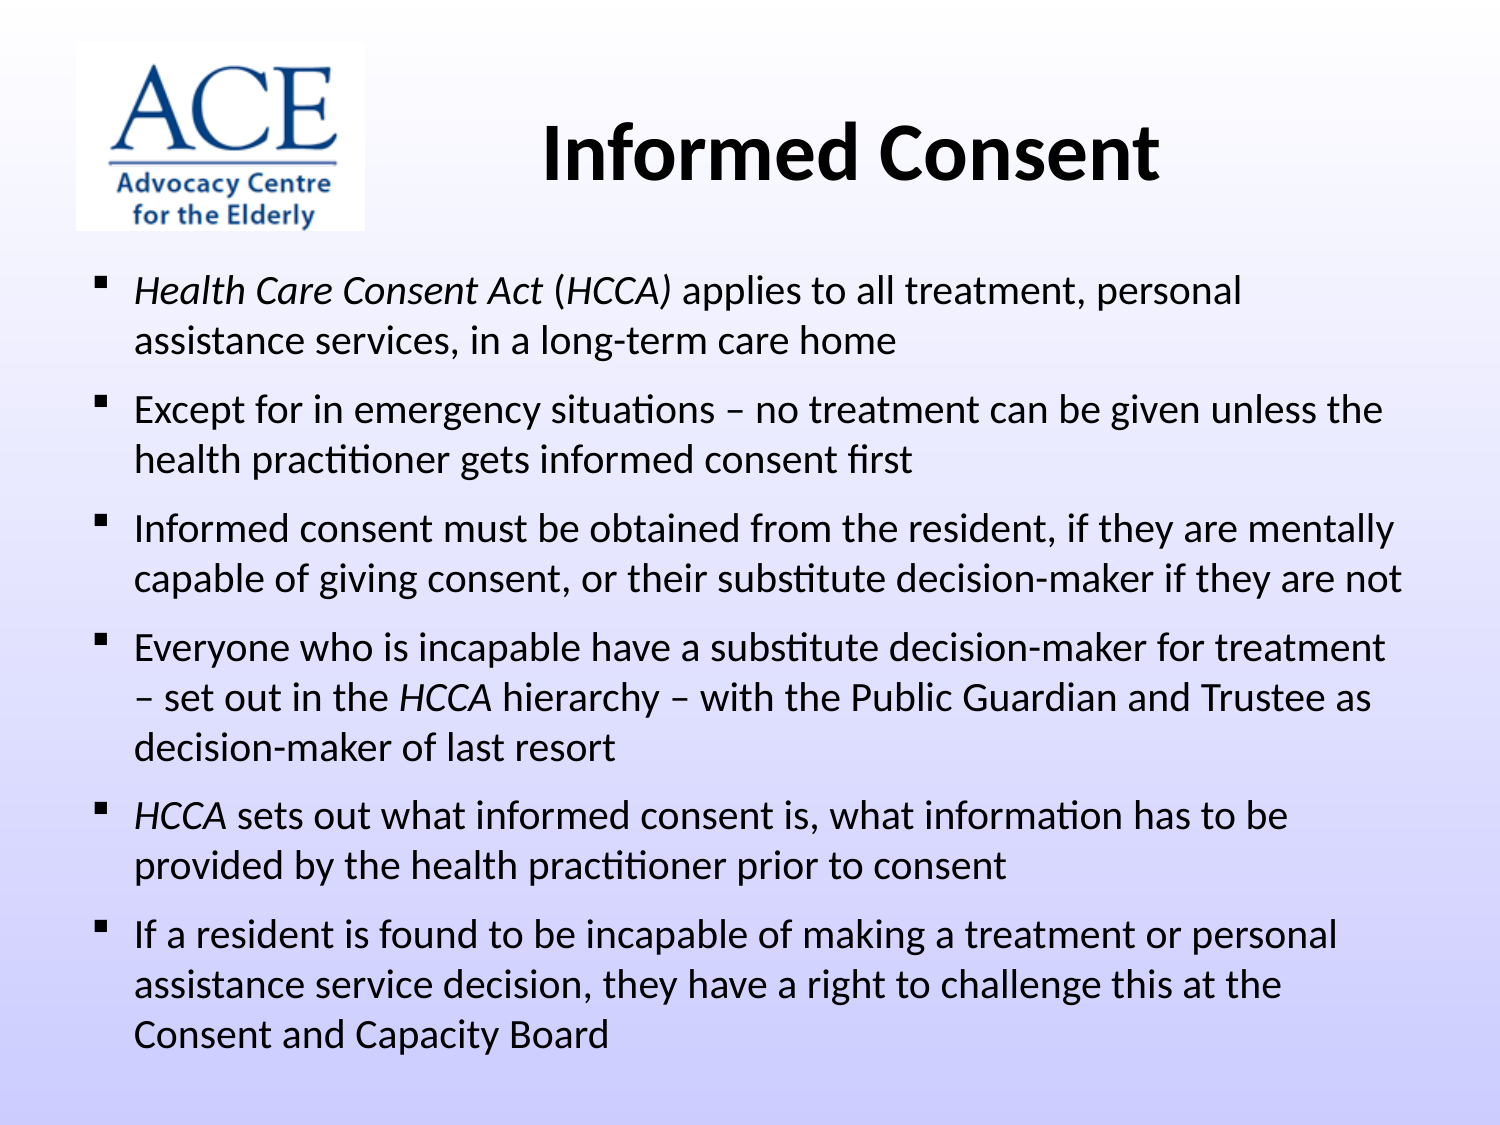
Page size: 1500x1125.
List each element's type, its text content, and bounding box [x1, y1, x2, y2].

text_box Informed Consent [442, 90, 1260, 205]
text_box Health Care Consent Act (HCCA) applies to all treatment, personal assistance services, in a long-term care home Except for in emergency situations – no treatment can be given unless the health practitioner gets informed consent first Informed consent must be obtained from the resident, if they are mentally capable of giving consent, or their substitute decision-maker if they are not Everyone who is incapable have a substitute decision-maker for treatment – set out in the HCCA hierarchy – with the Public Guardian and Trustee as decision-maker of last resort HCCA sets out what informed consent is, what information has to be provided by the health practitioner prior to consent If a resident is found to be incapable of making a treatment or personal assistance service decision, they have a right to challenge this at the Consent and Capacity Board [76, 255, 1427, 1125]
picture [76, 42, 365, 231]
